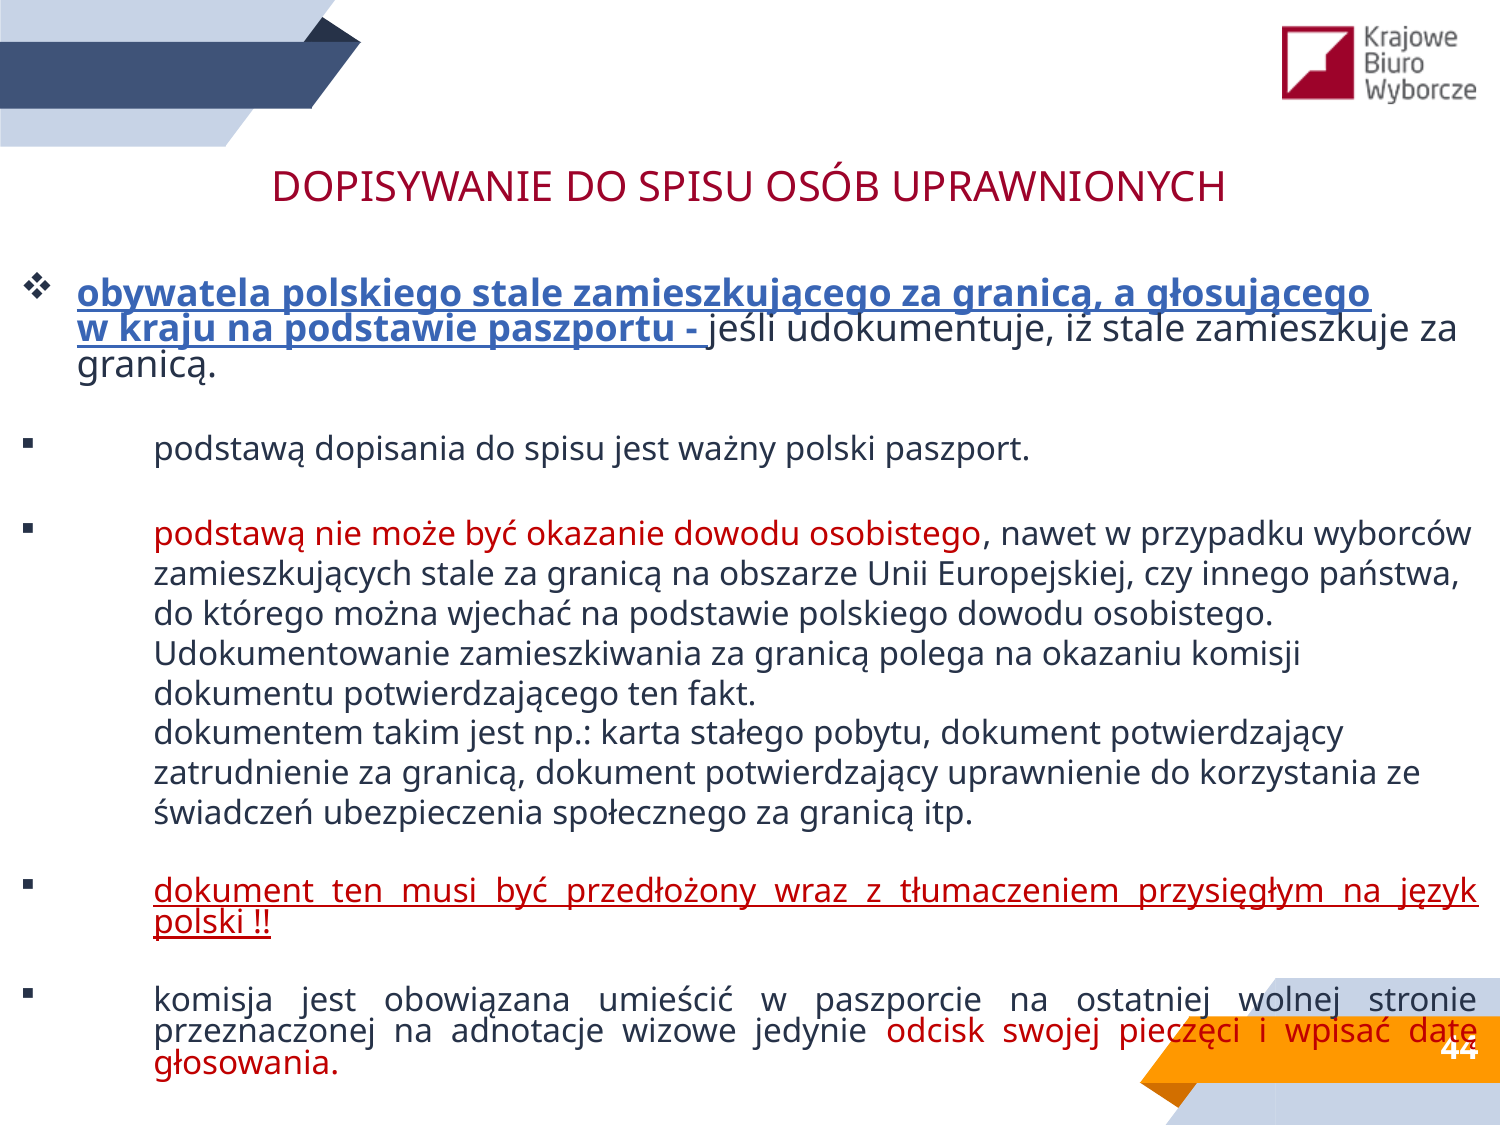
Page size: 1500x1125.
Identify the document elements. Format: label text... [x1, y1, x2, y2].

text_box obywatela polskiego stale zamieszkującego za granicą, a głosującego w kraju na podstawie paszportu - jeśli udokumentuje, iż stale zamieszkuje za granicą. podstawą dopisania do spisu jest ważny polski paszport. podstawą nie może być okazanie dowodu osobistego, nawet w przypadku wyborców zamieszkujących stale za granicą na obszarze Unii Europejskiej, czy innego państwa, do którego można wjechać na podstawie polskiego dowodu osobistego. Udokumentowanie zamieszkiwania za granicą polega na okazaniu komisji dokumentu potwierdzającego ten fakt. dokumentem takim jest np.: karta stałego pobytu, dokument potwierdzający zatrudnienie za granicą, dokument potwierdzający uprawnienie do korzystania ze świadczeń ubezpieczenia społecznego za granicą itp. dokument ten musi być przedłożony wraz z tłumaczeniem przysięgłym na język polski !! komisja jest obowiązana umieścić w paszporcie na ostatniej wolnej stronie przeznaczonej na adnotacje wizowe jedynie odcisk swojej pieczęci i wpisać datę głosowania. [5, 247, 1495, 1110]
picture [1282, 23, 1478, 107]
slide_number 44 [1249, 1014, 1494, 1084]
text_box DOPISYWANIE DO SPISU OSÓB UPRAWNIONYCH [257, 152, 1243, 217]
